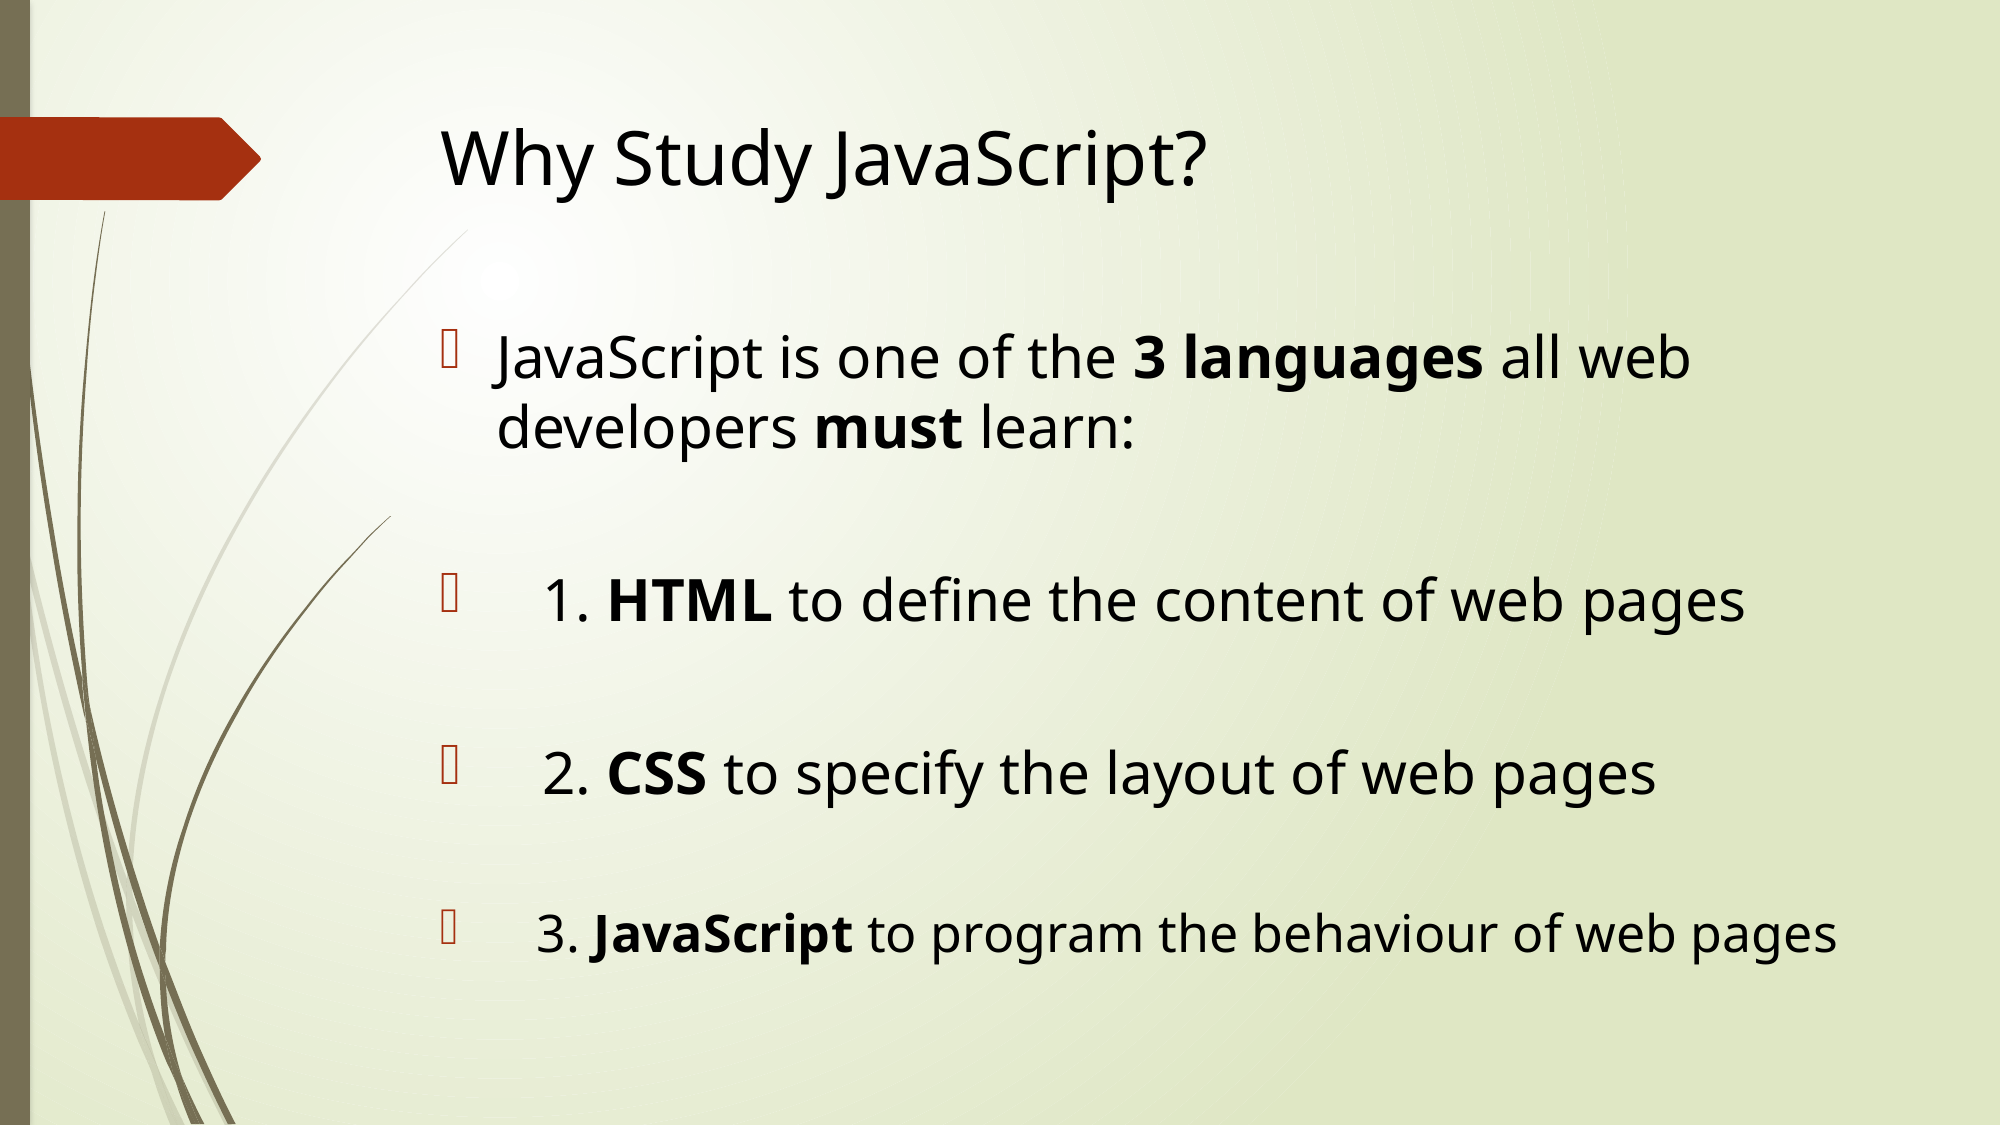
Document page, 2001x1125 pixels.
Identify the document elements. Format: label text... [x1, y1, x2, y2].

title Why Study JavaScript? [425, 102, 1888, 312]
list JavaScript is one of the 3 languages all web developers must learn: 1. HTML to define the content of web pages 2. CSS to specify the layout of web pages 3. JavaScript to program the behaviour of web pages [424, 312, 1888, 1023]
